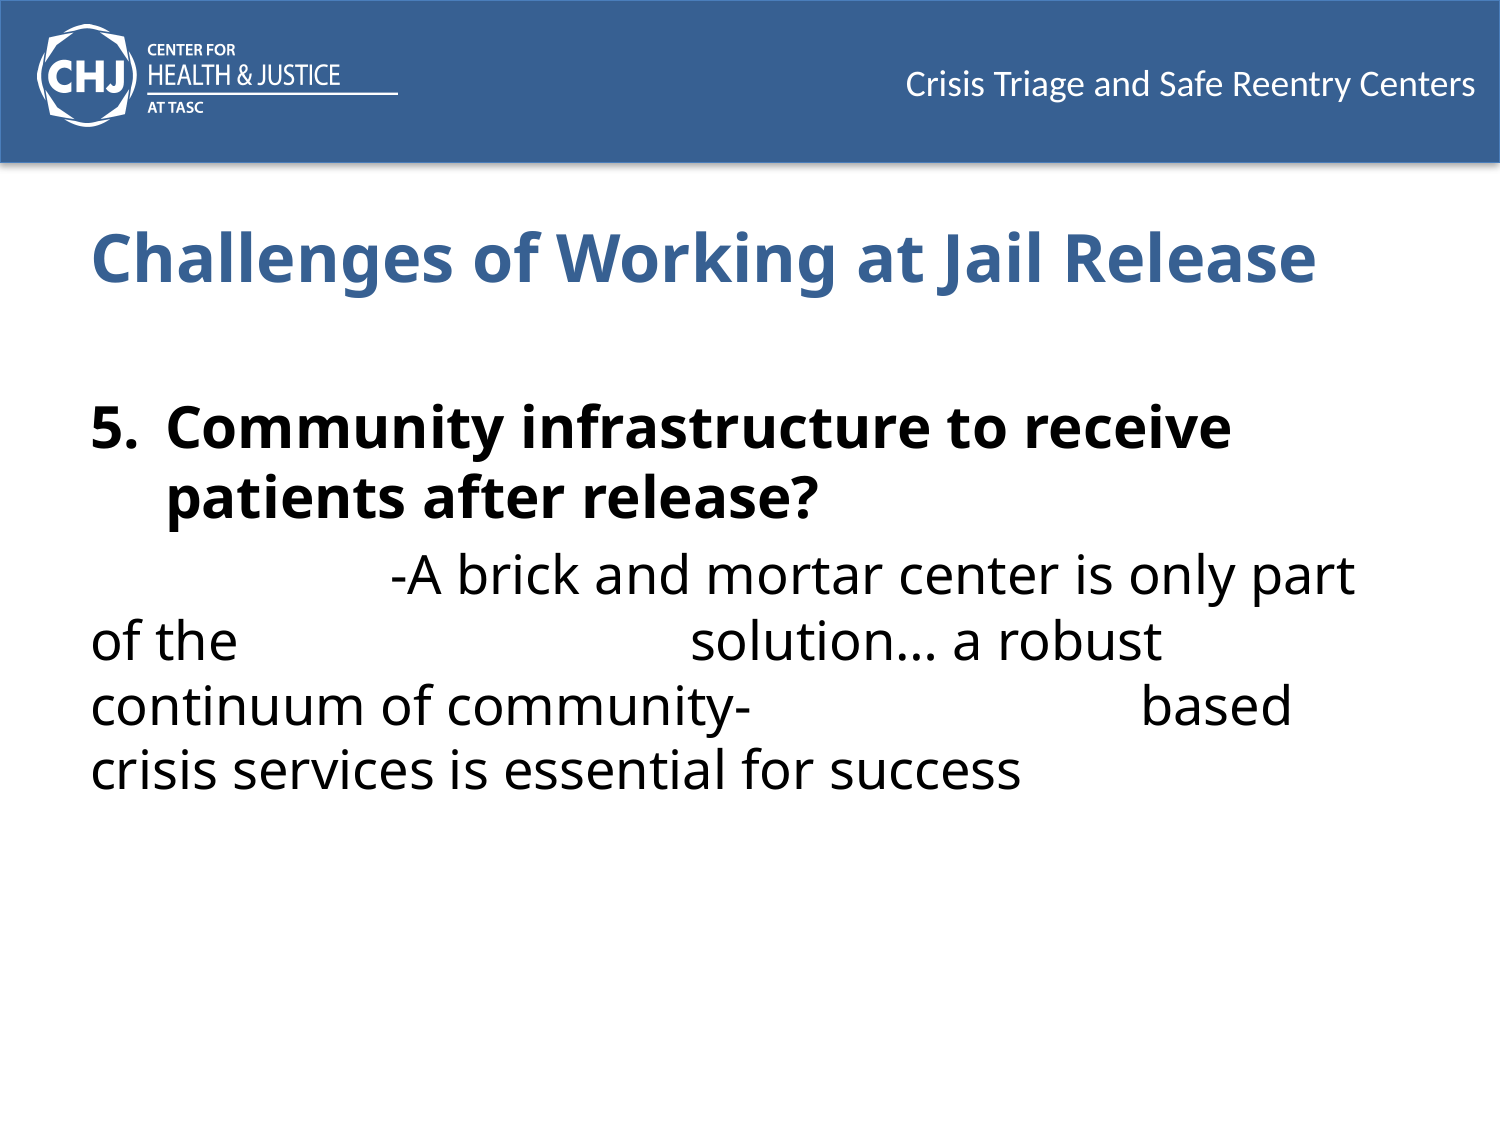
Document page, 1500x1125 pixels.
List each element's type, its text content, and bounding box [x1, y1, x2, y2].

picture [37, 24, 398, 127]
list Community infrastructure to receive patients after release? -A brick and mortar center is only part of the solution… a robust continuum of community- based crisis services is essential for success [75, 382, 1425, 913]
title Challenges of Working at Jail Release [75, 187, 1425, 325]
